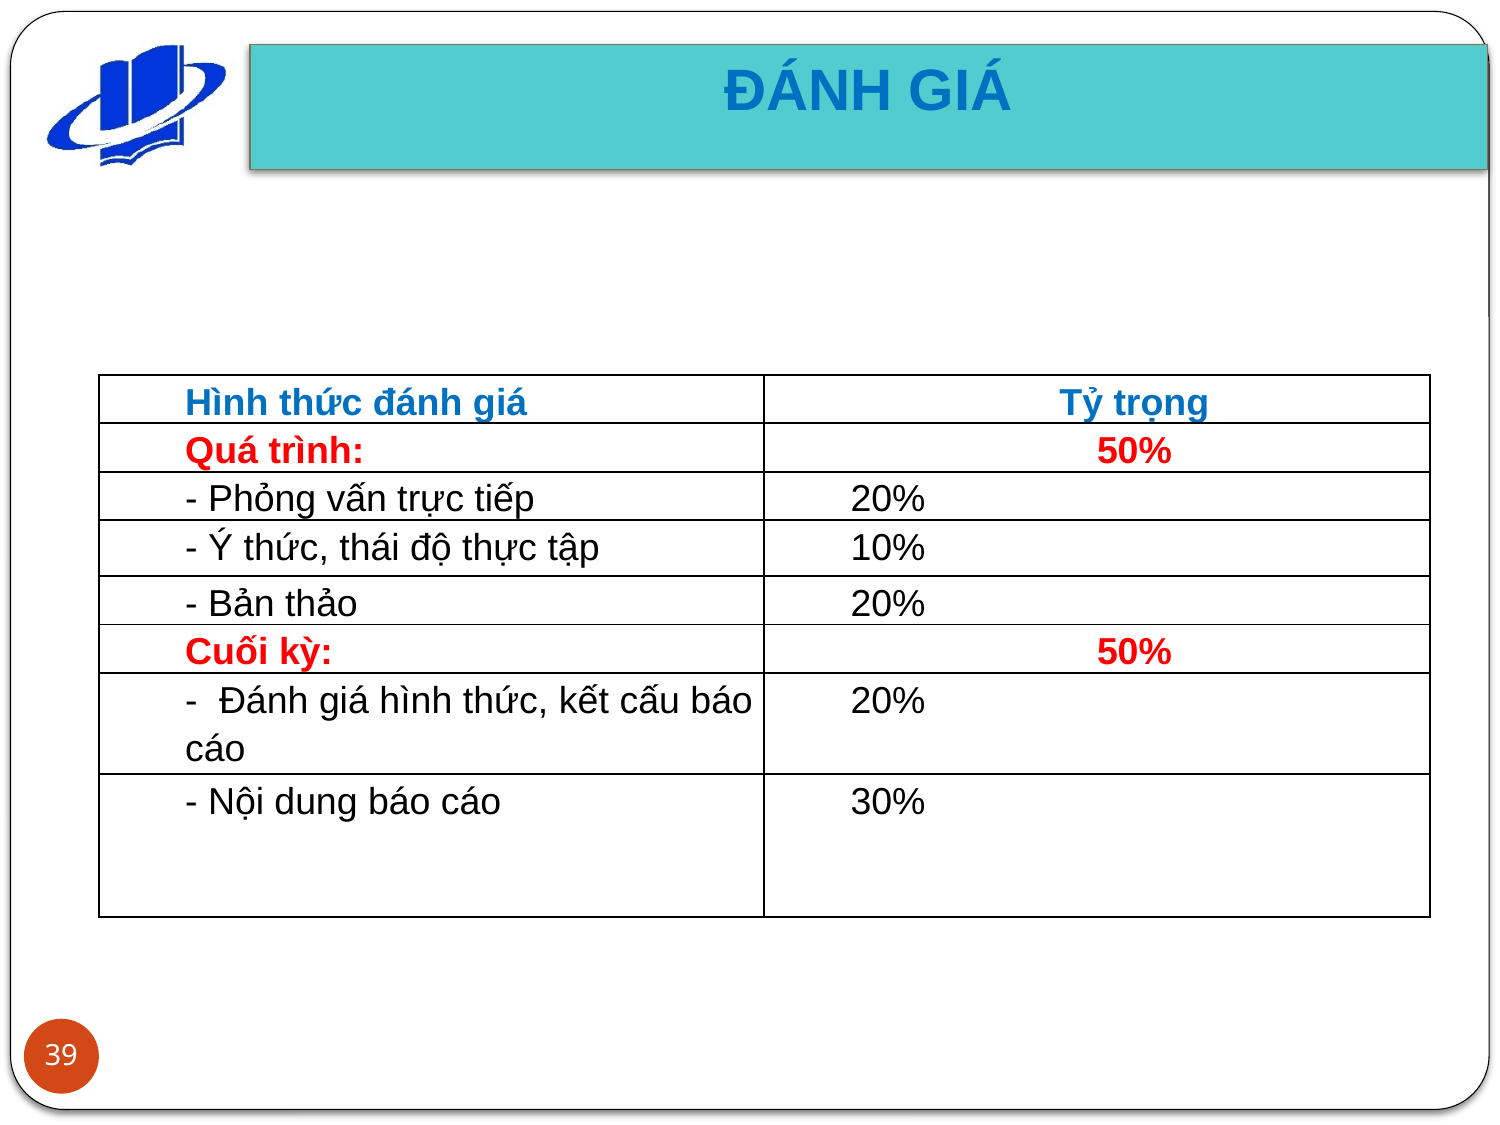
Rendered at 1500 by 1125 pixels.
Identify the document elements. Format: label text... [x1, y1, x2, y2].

picture [36, 24, 238, 187]
table_cell 20% [765, 674, 1429, 773]
table_cell 50% [765, 625, 1429, 672]
table_header Tỷ trọng [765, 376, 1429, 422]
text_box ĐÁNH GIÁ [249, 44, 1488, 170]
table_cell Cuối kỳ: [100, 625, 763, 672]
text_box [25, 0, 76, 27]
table_cell - Đánh giá hình thức, kết cấu báo cáo [100, 674, 763, 773]
table_cell - Phỏng vấn trực tiếp [100, 473, 763, 519]
table_cell 20% [765, 473, 1429, 519]
table_header Hình thức đánh giá [100, 376, 763, 422]
table_cell - Bản thảo [100, 577, 763, 624]
table_cell 10% [765, 521, 1429, 575]
table_cell 30% [765, 775, 1429, 916]
table_cell - Nội dung báo cáo [100, 775, 763, 916]
table_cell 20% [765, 577, 1429, 624]
table_cell 50% [765, 424, 1429, 471]
slide_number 39 [23, 1018, 99, 1094]
table_cell - Ý thức, thái độ thực tập [100, 521, 763, 575]
table_cell Quá trình: [100, 424, 763, 471]
